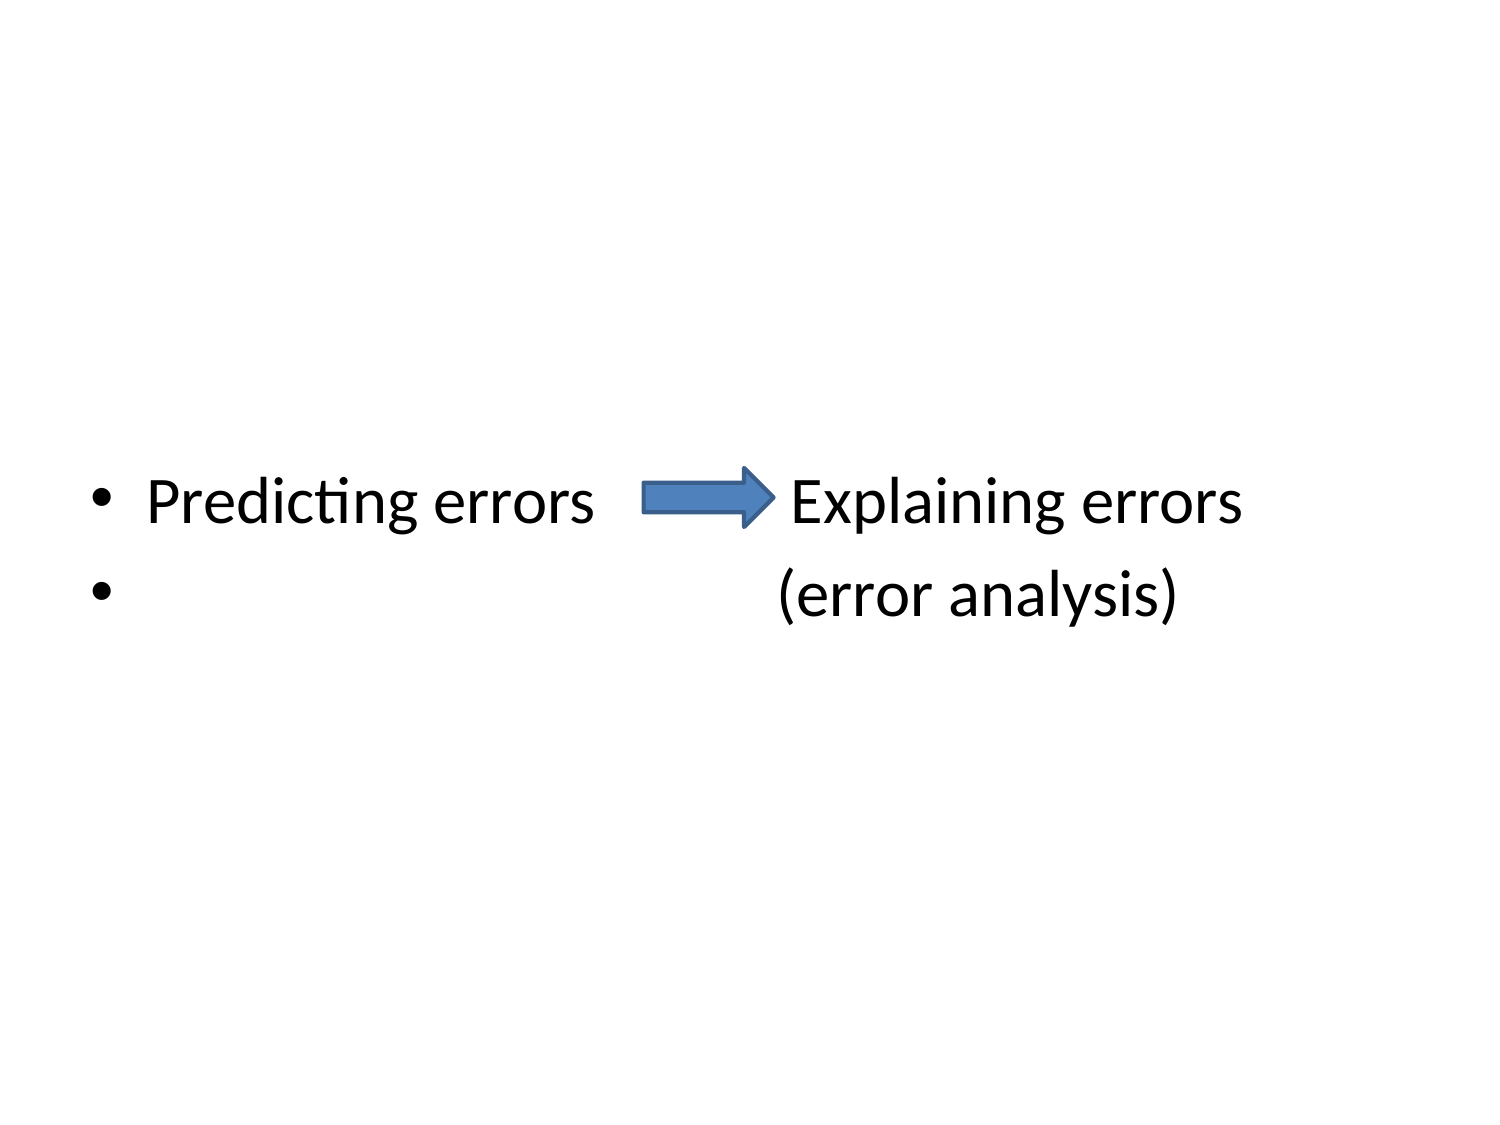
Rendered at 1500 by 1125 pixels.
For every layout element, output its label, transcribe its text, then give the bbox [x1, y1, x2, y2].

text_box [641, 466, 776, 529]
list Predicting errors Explaining errors (error analysis) [75, 262, 1425, 1005]
